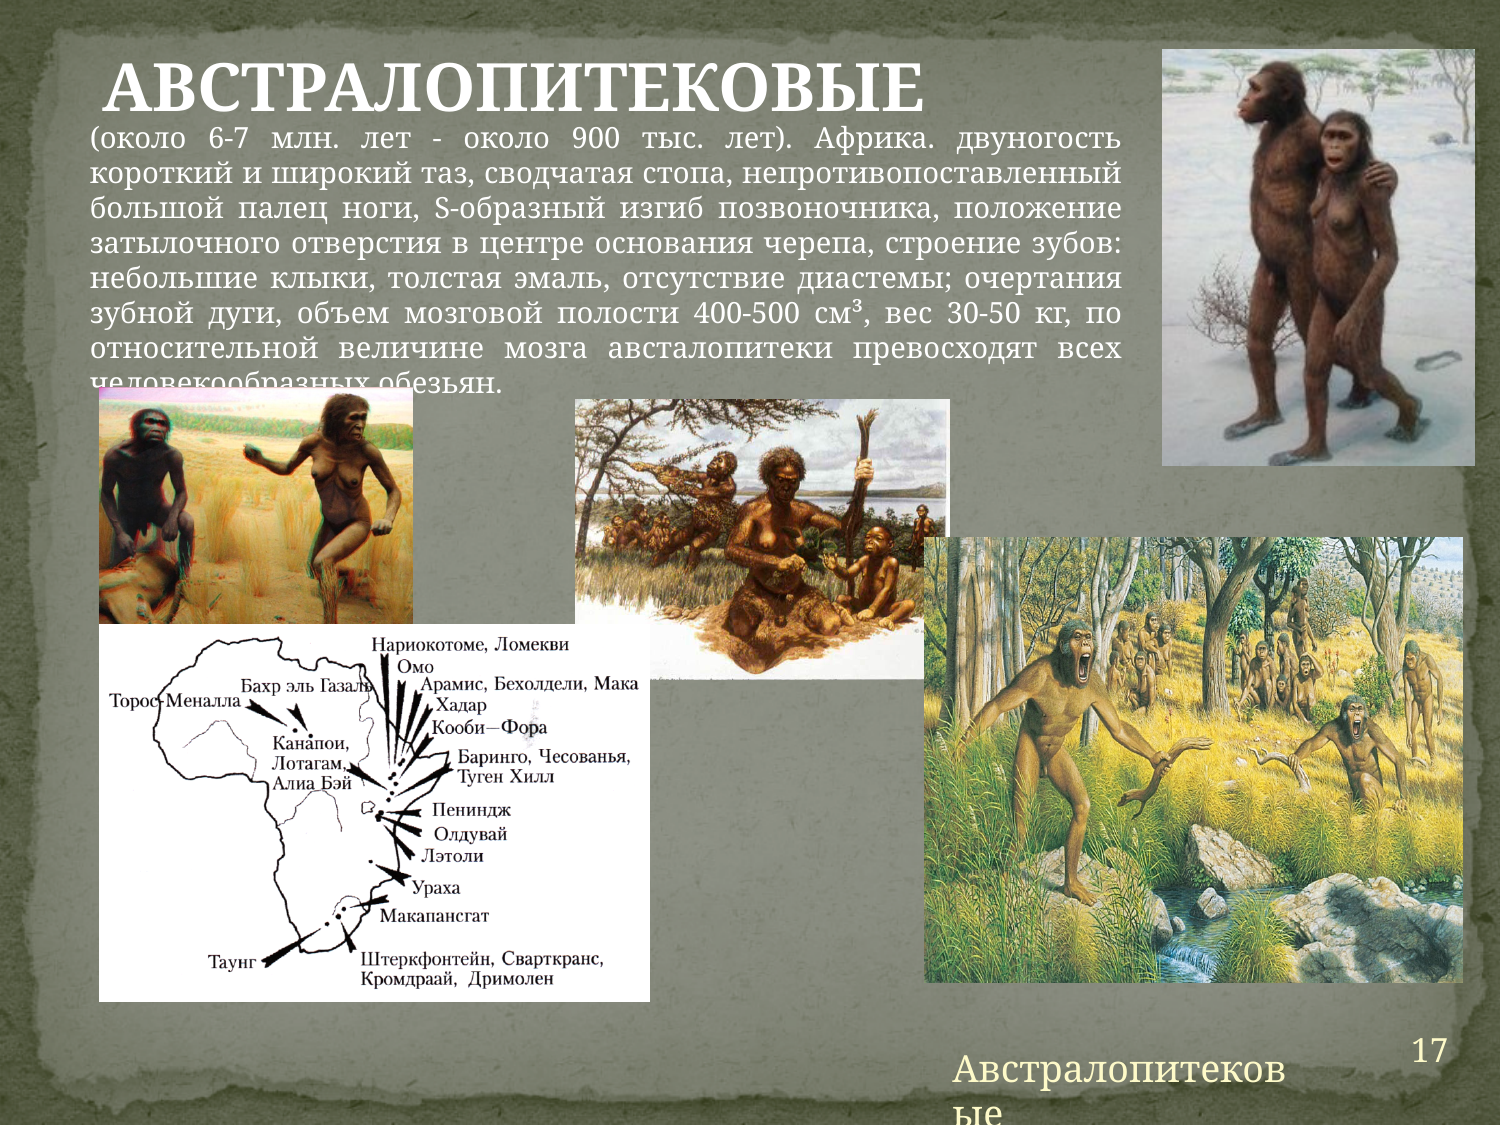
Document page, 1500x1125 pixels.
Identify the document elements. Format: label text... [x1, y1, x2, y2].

slide_number 17 [1379, 1014, 1480, 1089]
picture [99, 387, 1463, 1002]
picture [1162, 49, 1475, 466]
text_box (около 6-7 млн. лет - около 900 тыс. лет). Африка. двуногость короткий и широкий таз, сводчатая стопа, непротивопоставленный большой палец ноги, S-образный изгиб позвоночника, положение затылочного отверстия в центре основания черепа, строение зубов: небольшие клыки, толстая эмаль, отсутствие диастемы; очертания зубной дуги, объем мозговой полости 400-500 см³, вес 30-50 кг, по относительной величине мозга австалопитеки превосходят всех человекообразных обезьян. [74, 112, 1138, 407]
text_box АВСТРАЛОПИТЕКОВЫЕ [87, 37, 950, 112]
text_box Австралопитековые [937, 1037, 1325, 1125]
